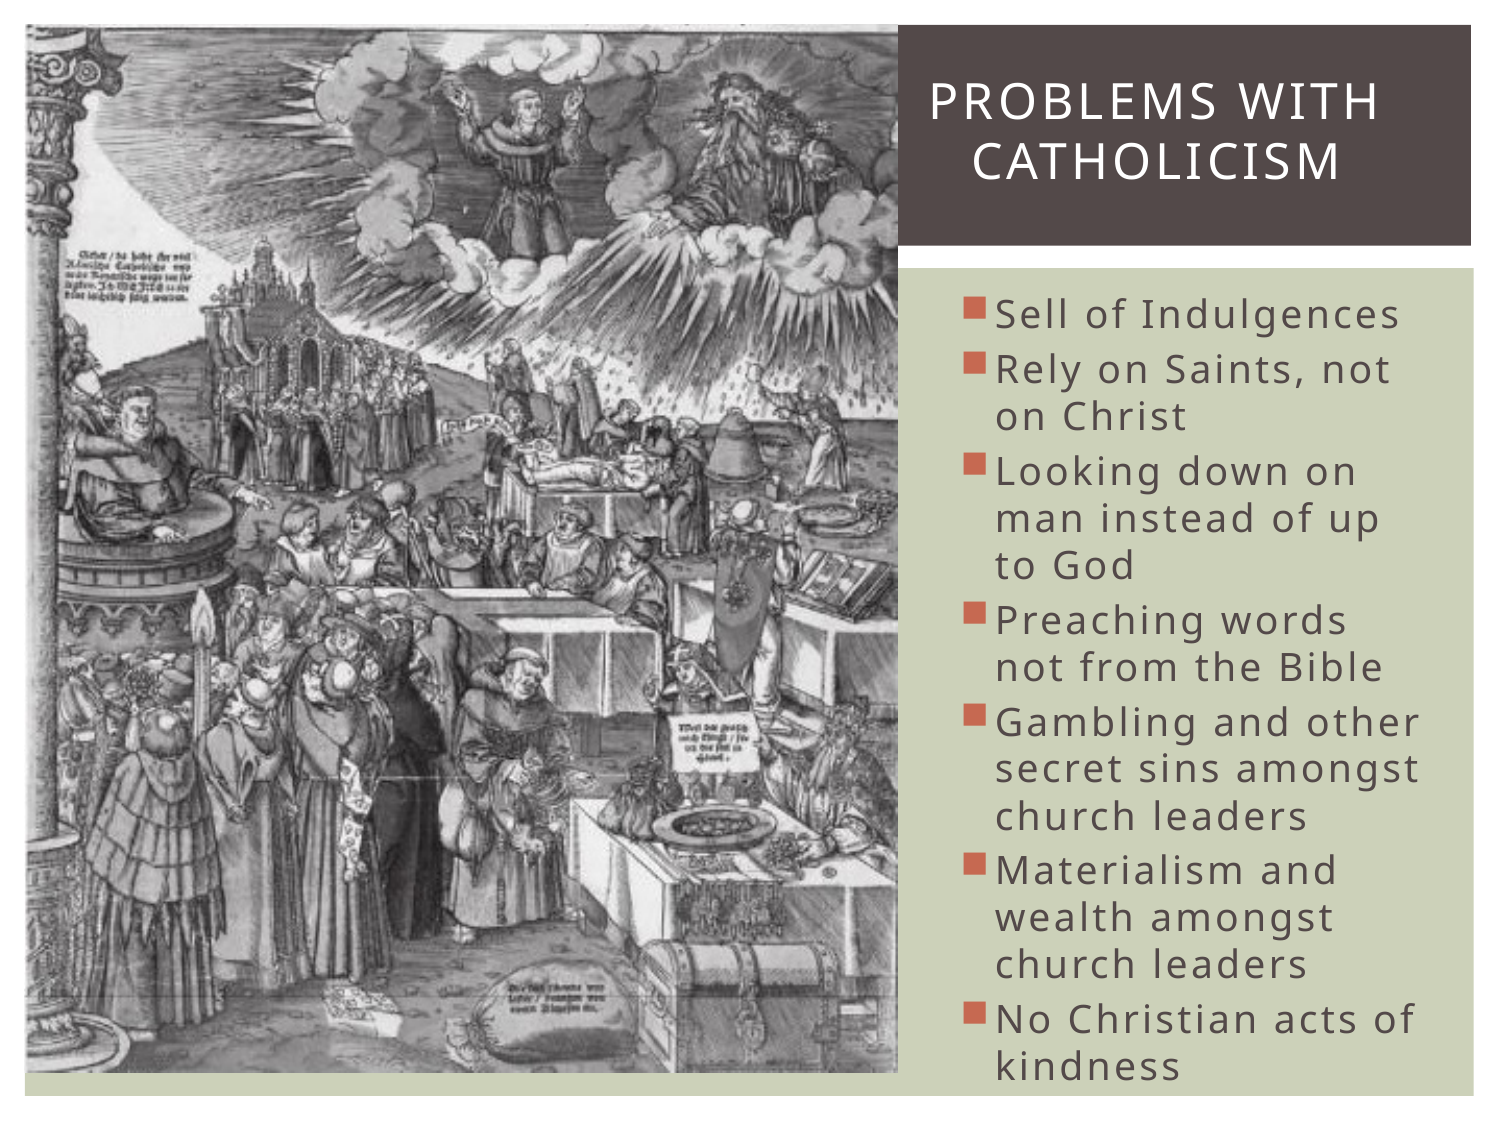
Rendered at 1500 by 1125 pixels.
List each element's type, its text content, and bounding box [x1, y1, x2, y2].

picture [24, 24, 899, 1074]
list Sell of Indulgences Rely on Saints, not on Christ Looking down on man instead of up to God Preaching words not from the Bible Gambling and other secret sins amongst church leaders Materialism and wealth amongst church leaders No Christian acts of kindness [937, 281, 1442, 1100]
title Problems with Catholicism [903, 58, 1438, 200]
